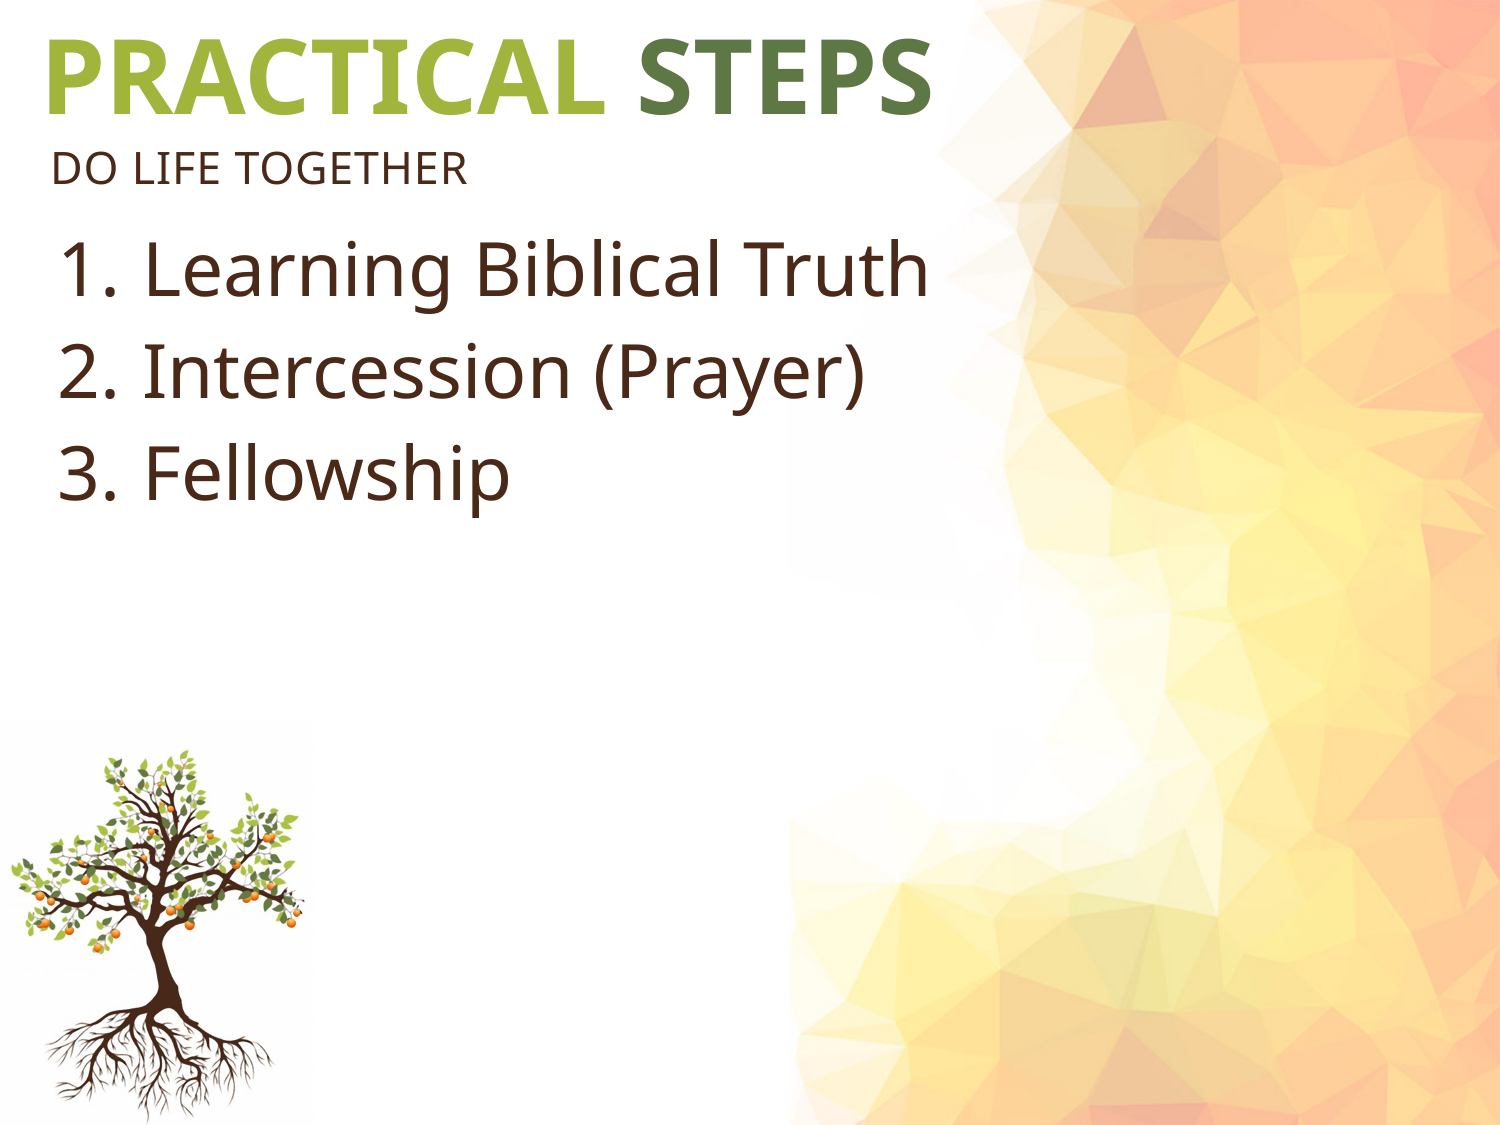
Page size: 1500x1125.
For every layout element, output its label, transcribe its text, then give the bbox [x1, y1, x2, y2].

text_box PRACTICAL STEPS [25, 17, 1500, 290]
text_box DO LIFE TOGETHER [35, 138, 1161, 410]
picture [0, 0, 1500, 1125]
list Learning Biblical Truth Intercession (Prayer) Fellowship [42, 224, 1444, 1074]
